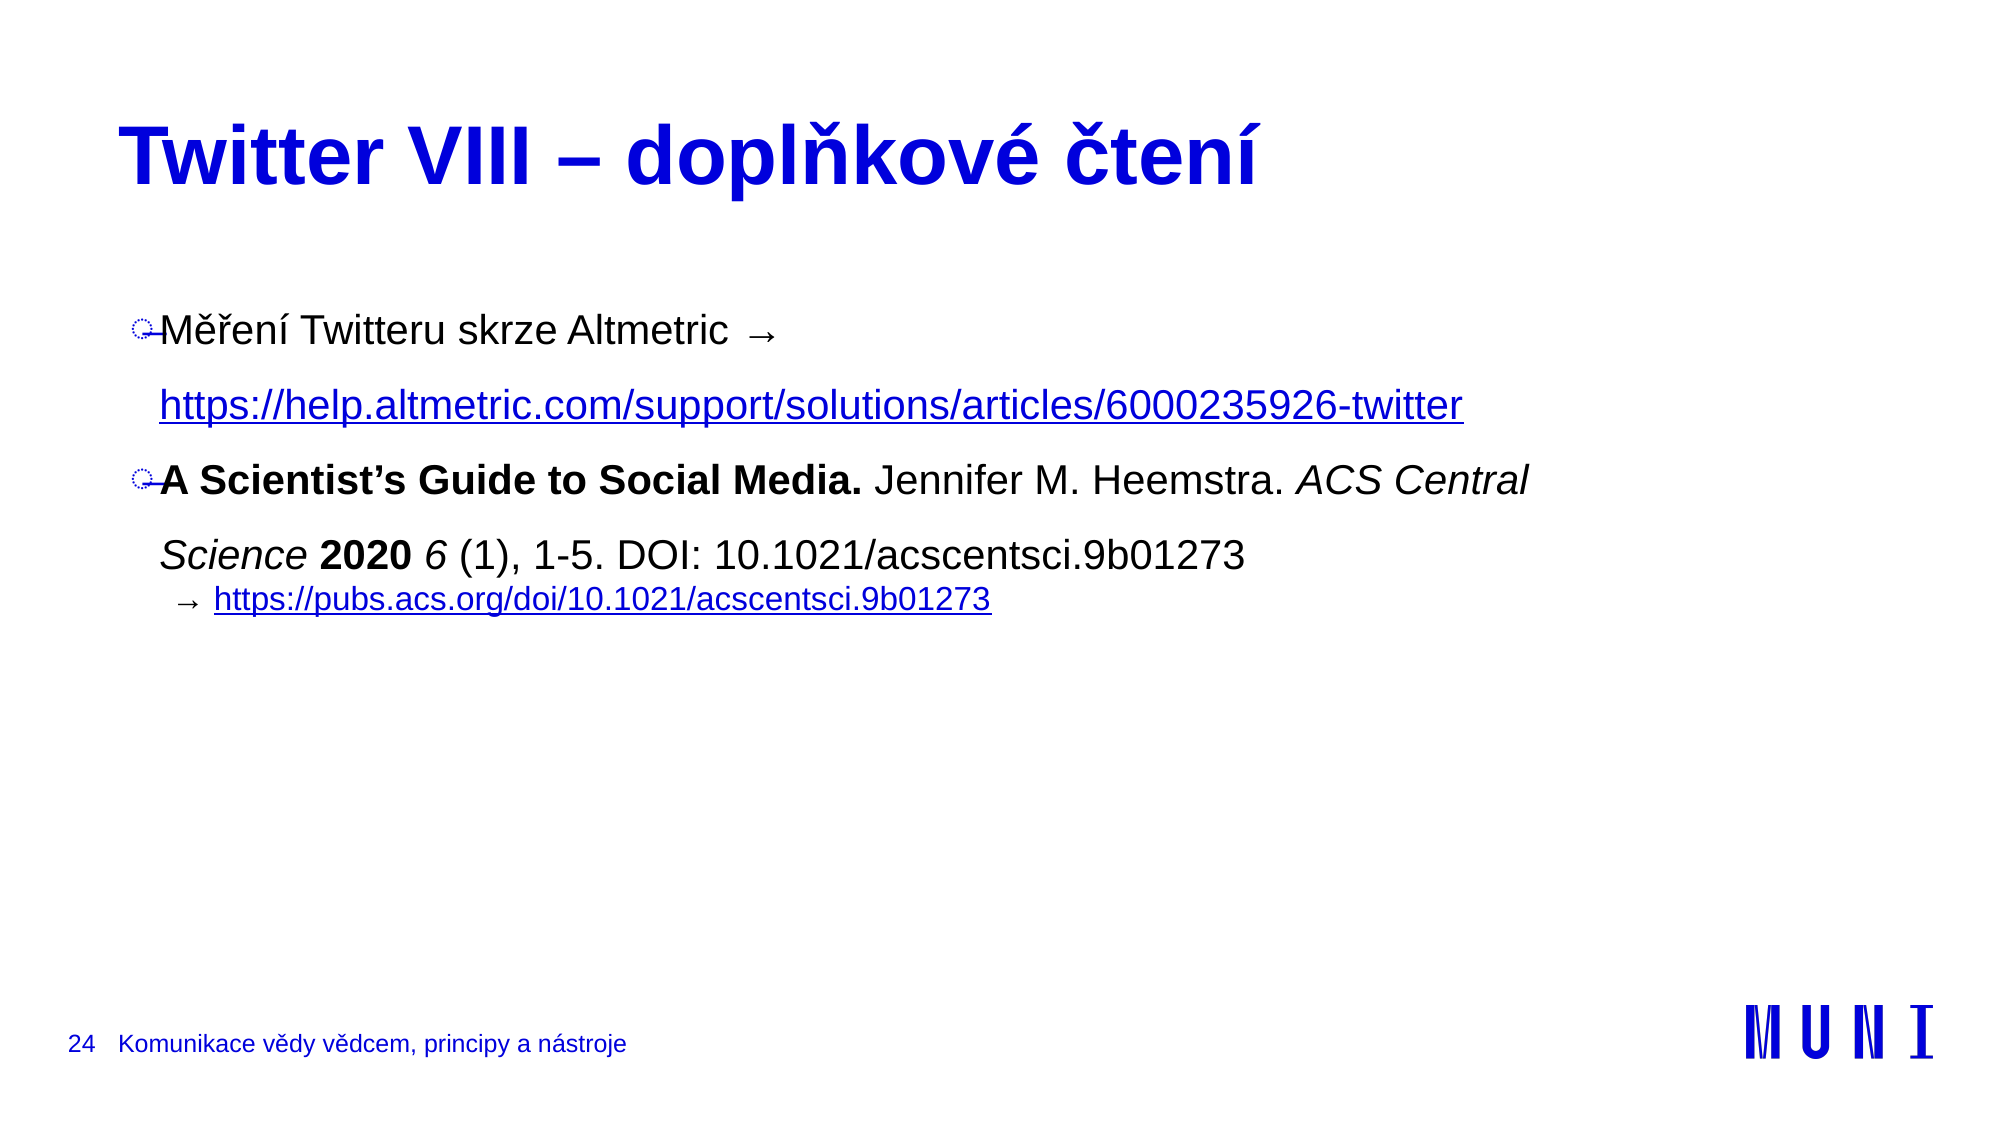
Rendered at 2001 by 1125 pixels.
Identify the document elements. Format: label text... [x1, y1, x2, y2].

title Twitter VIII – doplňkové čtení [118, 118, 1883, 193]
list Měření Twitteru skrze Altmetric → https://help.altmetric.com/support/solutions/articles/6000235926-twitter A Scientist’s Guide to Social Media. Jennifer M. Heemstra. ACS Central Science 2020 6 (1), 1-5. DOI: 10.1021/acscentsci.9b01273 → https://pubs.acs.org/doi/10.1021/acscentsci.9b01273 [118, 277, 1883, 957]
footer Komunikace vědy vědcem, principy a nástroje [118, 1021, 1418, 1063]
slide_number 24 [67, 1021, 110, 1063]
picture [1746, 1005, 1933, 1059]
